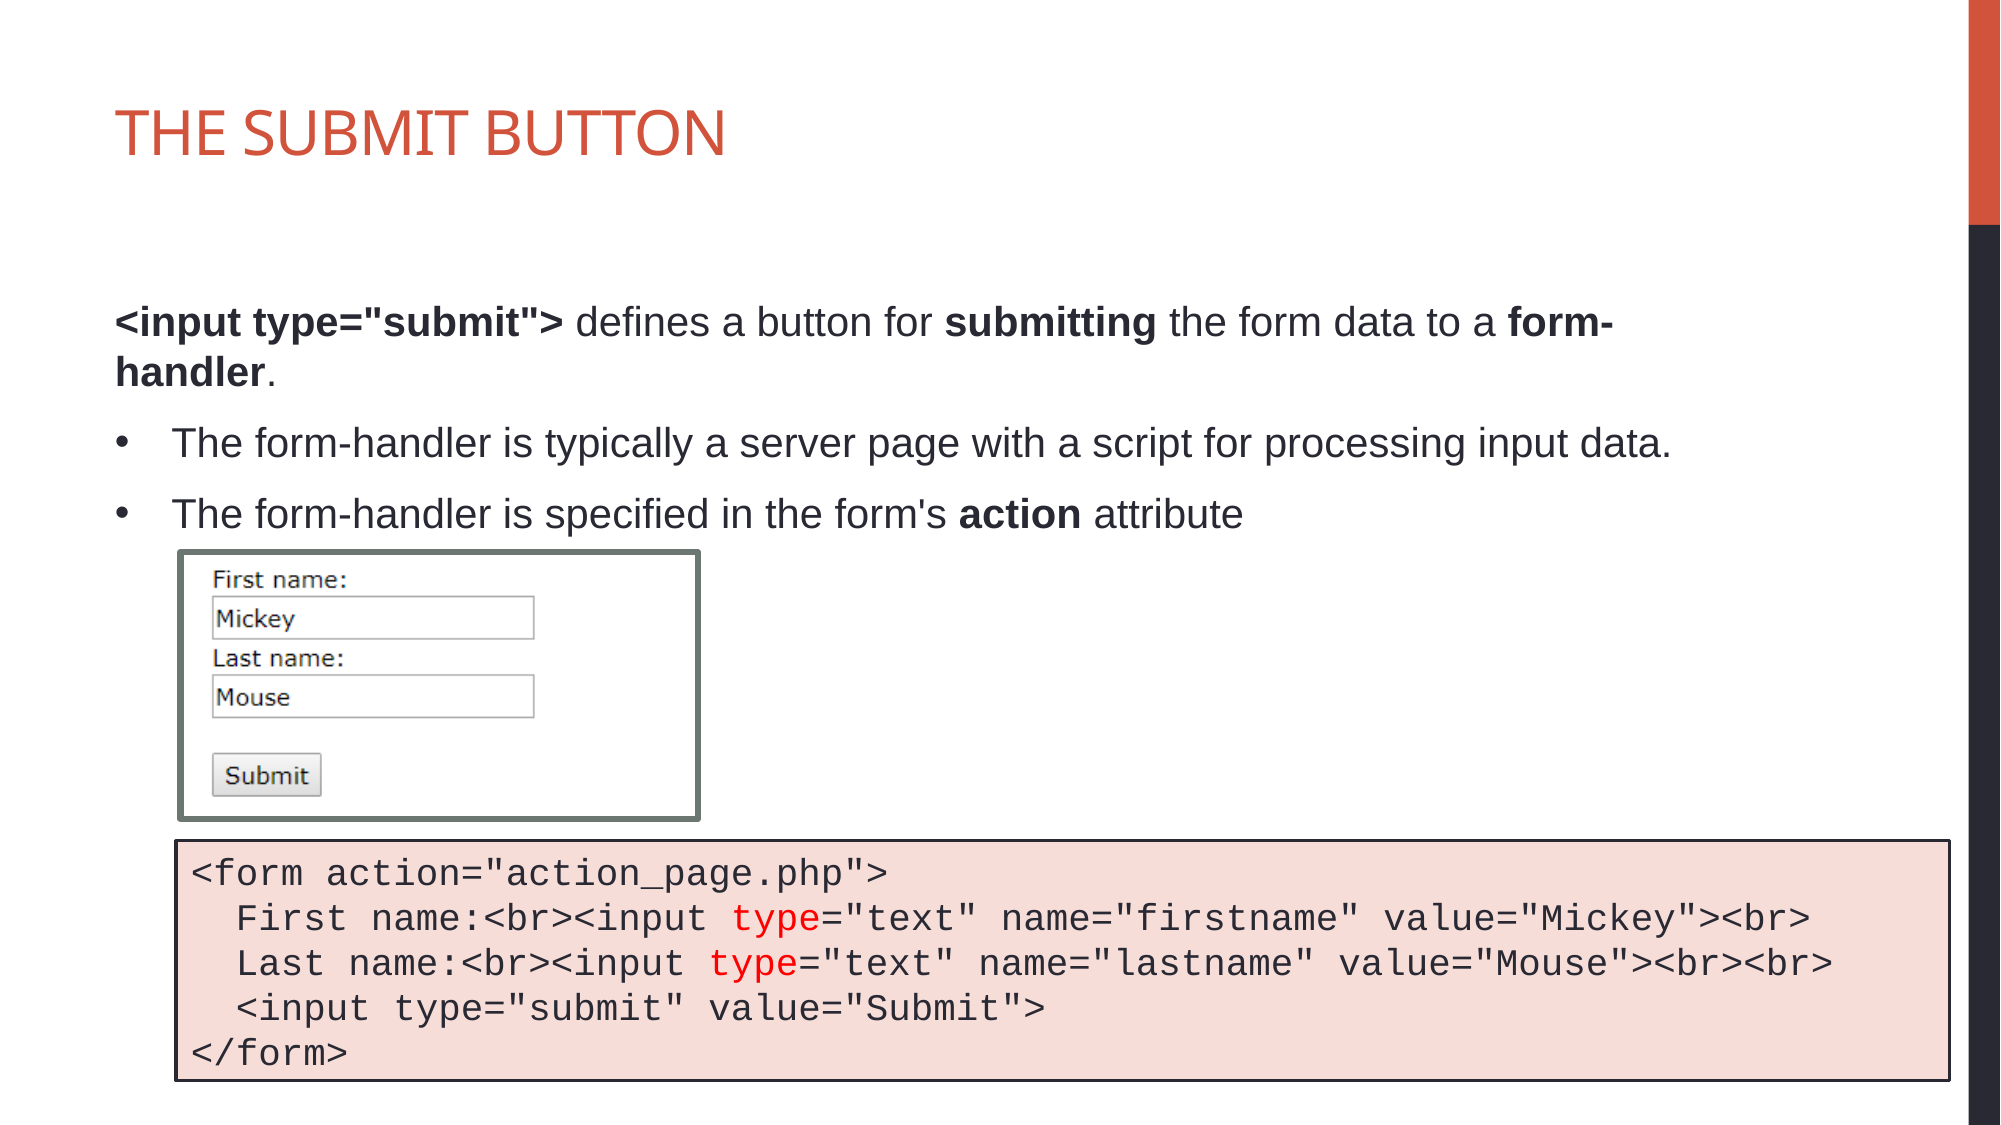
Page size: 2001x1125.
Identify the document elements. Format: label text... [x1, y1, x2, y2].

text_box [178, 550, 700, 821]
picture [202, 563, 550, 808]
text_box <form action="action_page.php"> First name:<br><input type="text" name="firstname" value="Mickey"><br> Last name:<br><input type="text" name="lastname" value="Mouse"><br><br> <input type="submit" value="Submit"> </form> [176, 840, 1950, 1081]
list <input type="submit"> defines a button for submitting the form data to a form-handler. The form-handler is typically a server page with a script for processing input data. The form-handler is specified in the form's action attribute [99, 287, 1767, 1100]
title The Submit Button [99, 24, 1767, 250]
